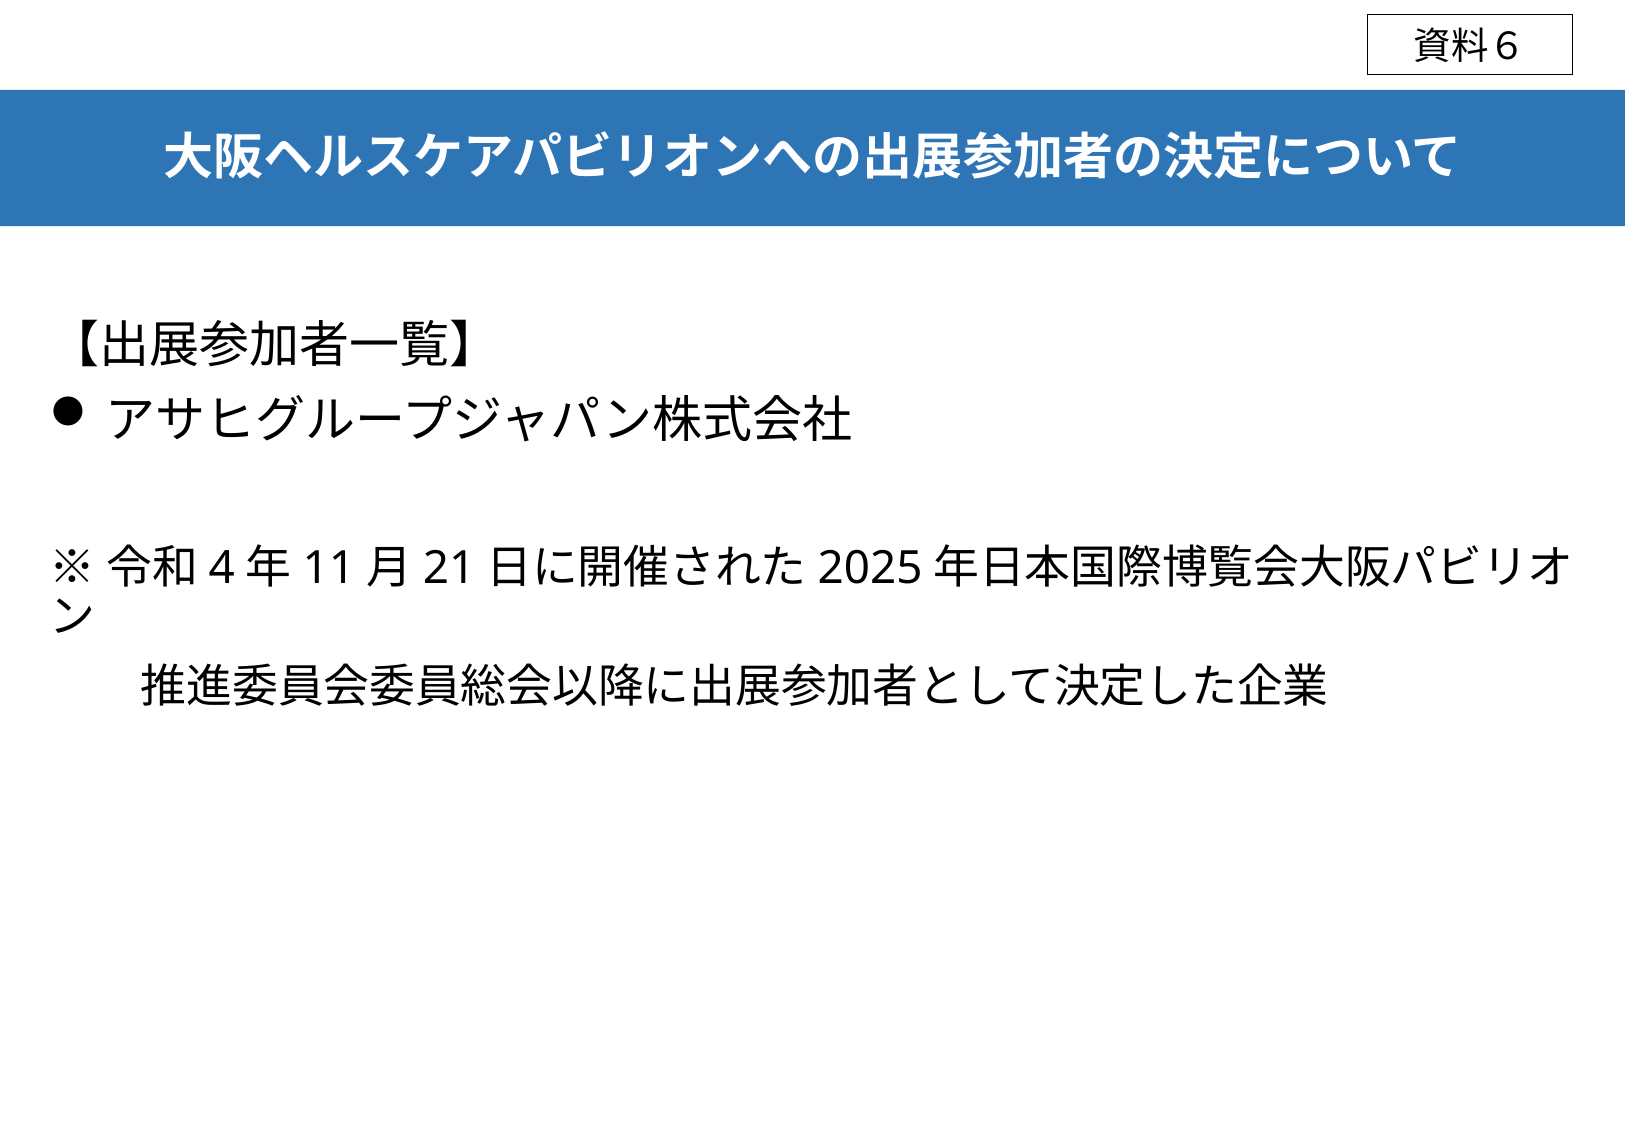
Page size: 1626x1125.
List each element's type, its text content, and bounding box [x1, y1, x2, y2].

text_box 資料６ [1367, 14, 1573, 75]
title 大阪ヘルスケアパビリオンへの出展参加者の決定について [0, 89, 1625, 227]
subtitle 【出展参加者一覧】 アサヒグループジャパン株式会社 ※令和4年11月21日に開催された2025年日本国際博覧会大阪パビリオン 推進委員会委員総会以降に出展参加者として決定した企業 [34, 176, 1591, 855]
